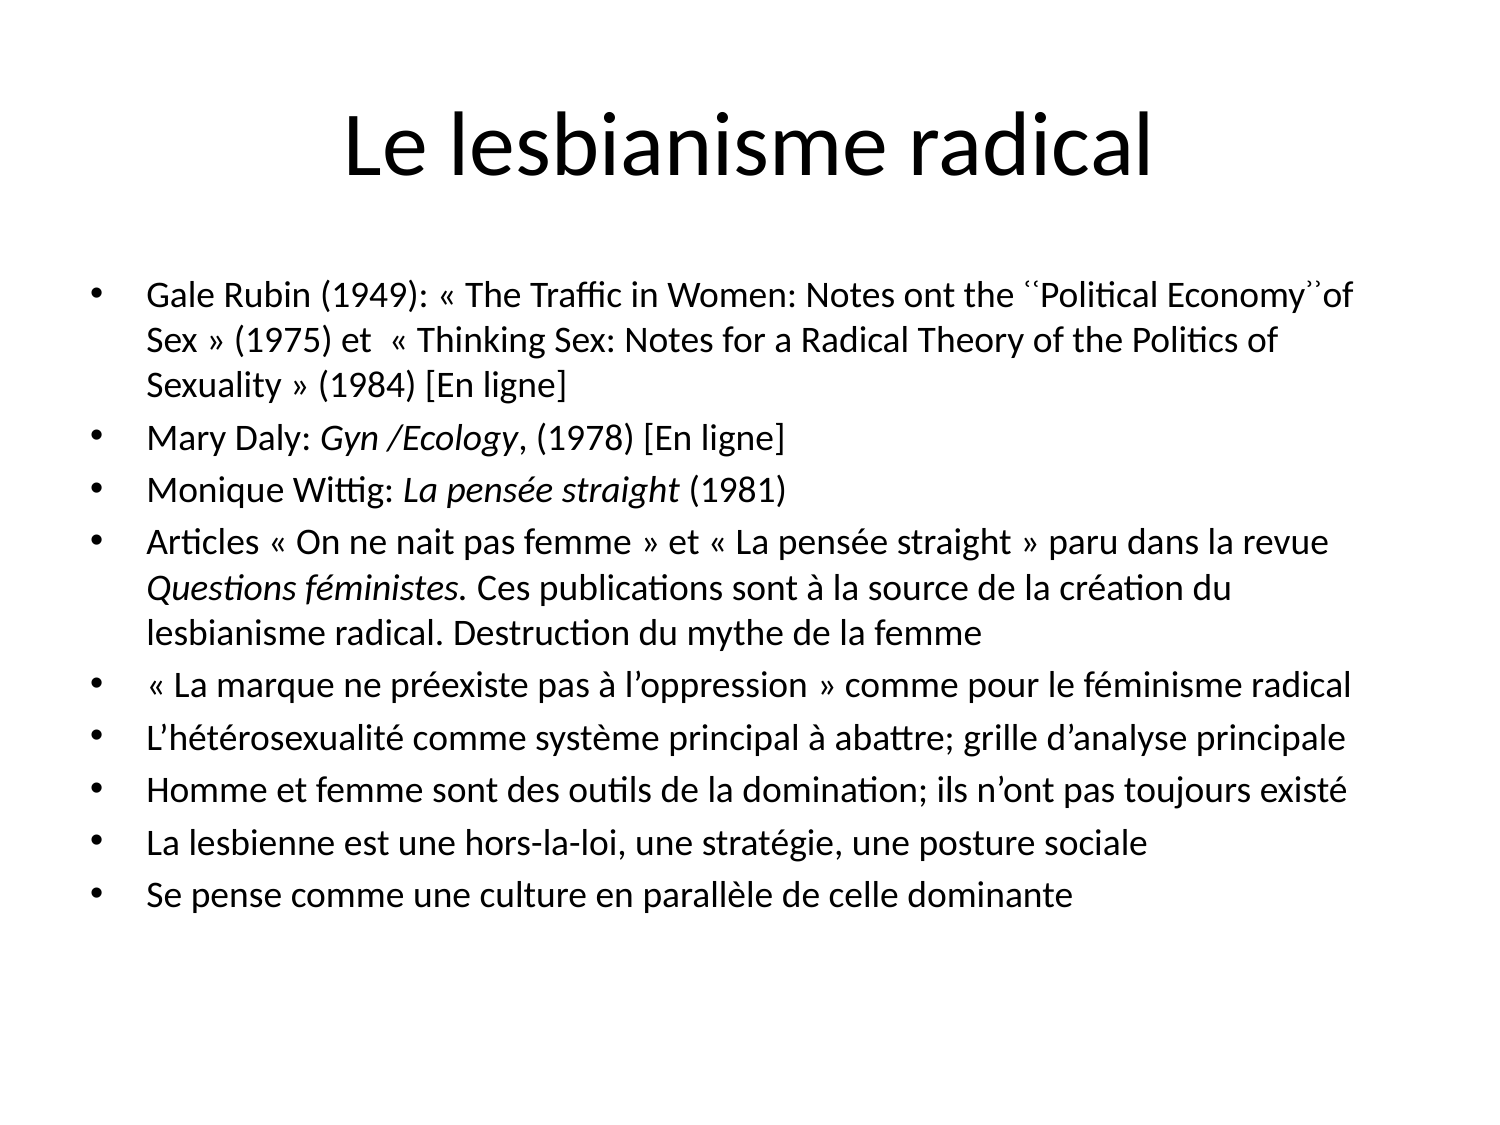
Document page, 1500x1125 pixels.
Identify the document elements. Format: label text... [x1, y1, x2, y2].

list Gale Rubin (1949): « The Traffic in Women: Notes ont the ʿʿPolitical Economyʾʾof Sex » (1975) et « Thinking Sex: Notes for a Radical Theory of the Politics of Sexuality » (1984) [En ligne] Mary Daly: Gyn /Ecology, (1978) [En ligne] Monique Wittig: La pensée straight (1981) Articles « On ne nait pas femme » et « La pensée straight » paru dans la revue Questions féministes. Ces publications sont à la source de la création du lesbianisme radical. Destruction du mythe de la femme « La marque ne préexiste pas à l’oppression » comme pour le féminisme radical L’hétérosexualité comme système principal à abattre; grille d’analyse principale Homme et femme sont des outils de la domination; ils n’ont pas toujours existé La lesbienne est une hors-la-loi, une stratégie, une posture sociale Se pense comme une culture en parallèle de celle dominante [75, 262, 1425, 1024]
title Le lesbianisme radical [75, 45, 1425, 233]
